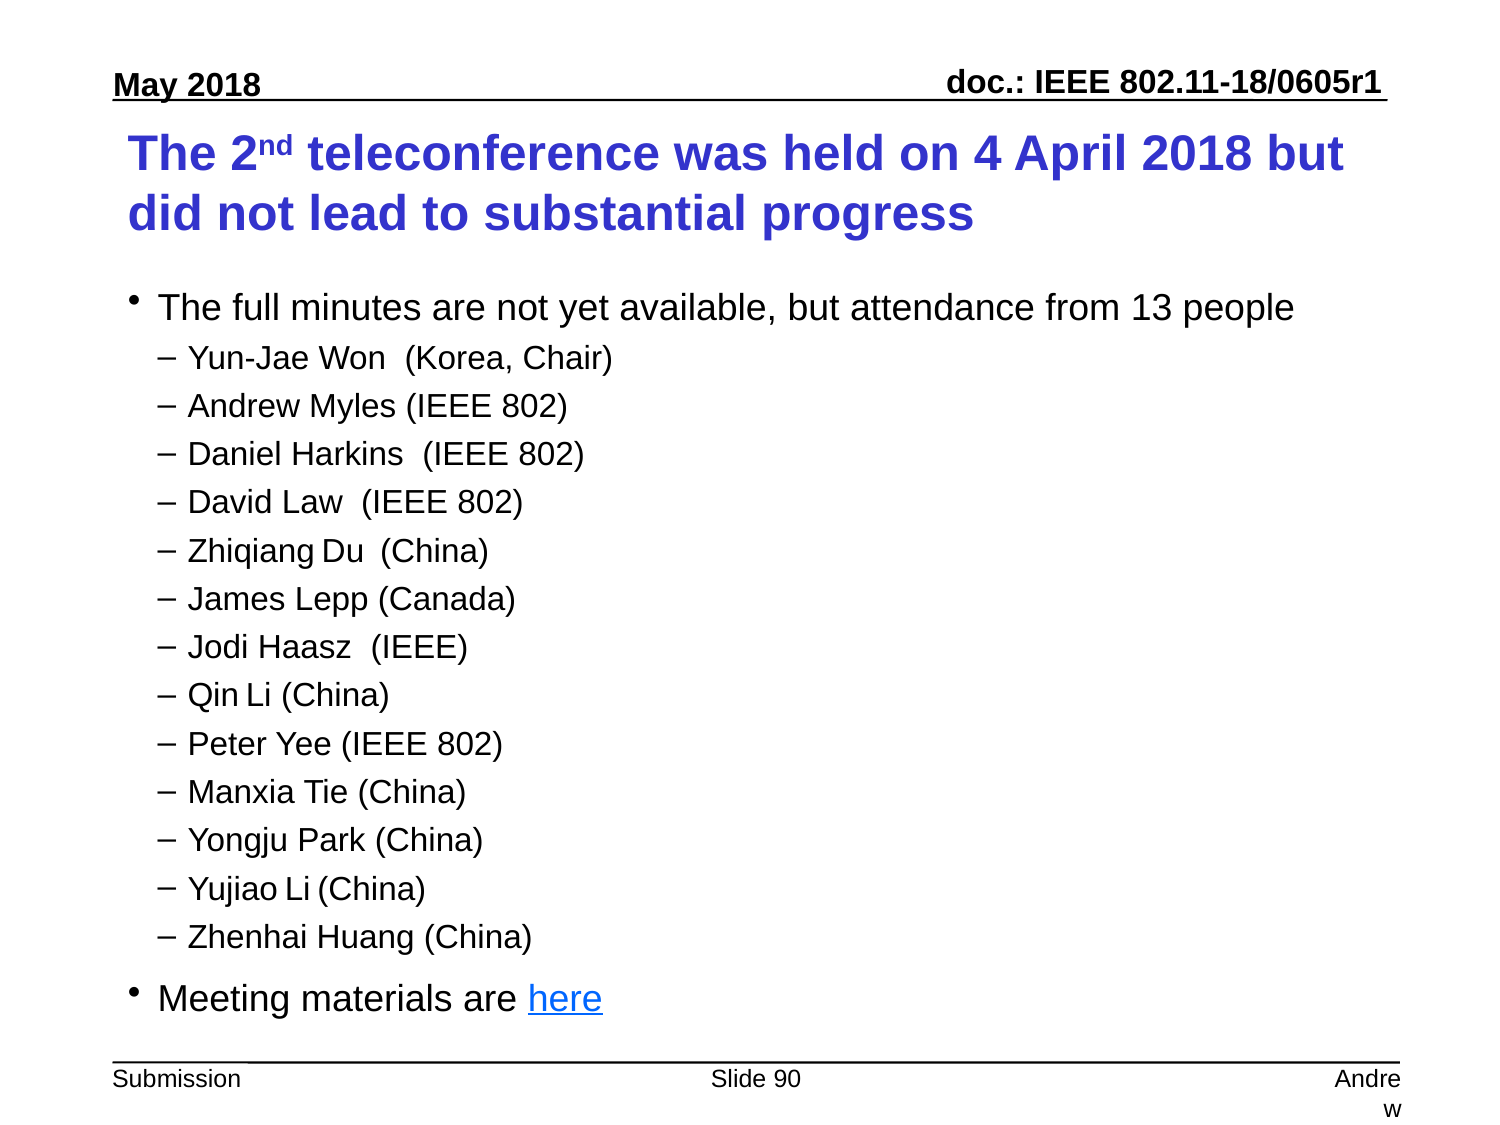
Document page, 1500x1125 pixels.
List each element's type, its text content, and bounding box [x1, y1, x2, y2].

footer Andrew Myles, Cisco [1320, 1061, 1402, 1093]
list The full minutes are not yet available, but attendance from 13 people Yun-Jae Won (Korea, Chair) Andrew Myles (IEEE 802) Daniel Harkins (IEEE 802) David Law (IEEE 802) Zhiqiang Du (China) James Lepp (Canada) Jodi Haasz (IEEE) Qin Li (China) Peter Yee (IEEE 802) Manxia Tie (China) Yongju Park (China) Yujiao Li (China) Zhenhai Huang (China) Meeting materials are here [112, 275, 1388, 950]
title The 2nd teleconference was held on 4 April 2018 but did not lead to substantial progress [112, 112, 1388, 275]
slide_number Slide 90 [709, 1061, 803, 1093]
